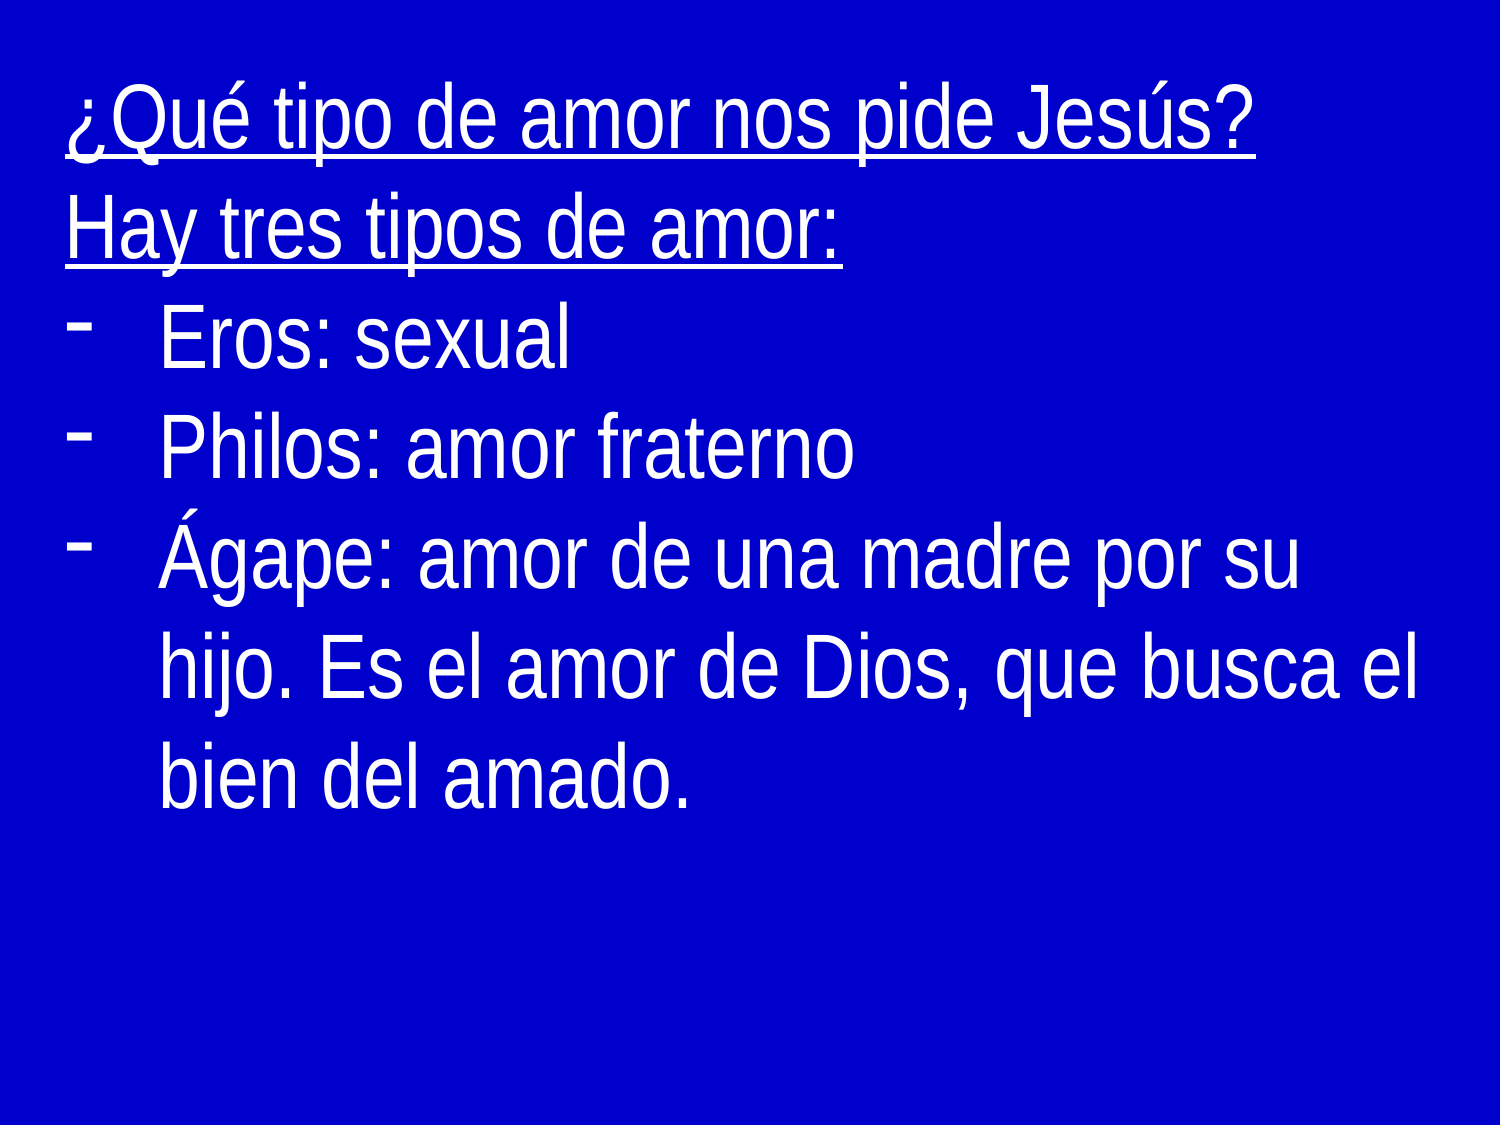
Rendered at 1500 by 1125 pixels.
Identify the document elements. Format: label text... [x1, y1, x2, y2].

text_box ¿Qué tipo de amor nos pide Jesús? Hay tres tipos de amor: Eros: sexual Philos: amor fraterno Ágape: amor de una madre por su hijo. Es el amor de Dios, que busca el bien del amado. [50, 49, 1438, 835]
